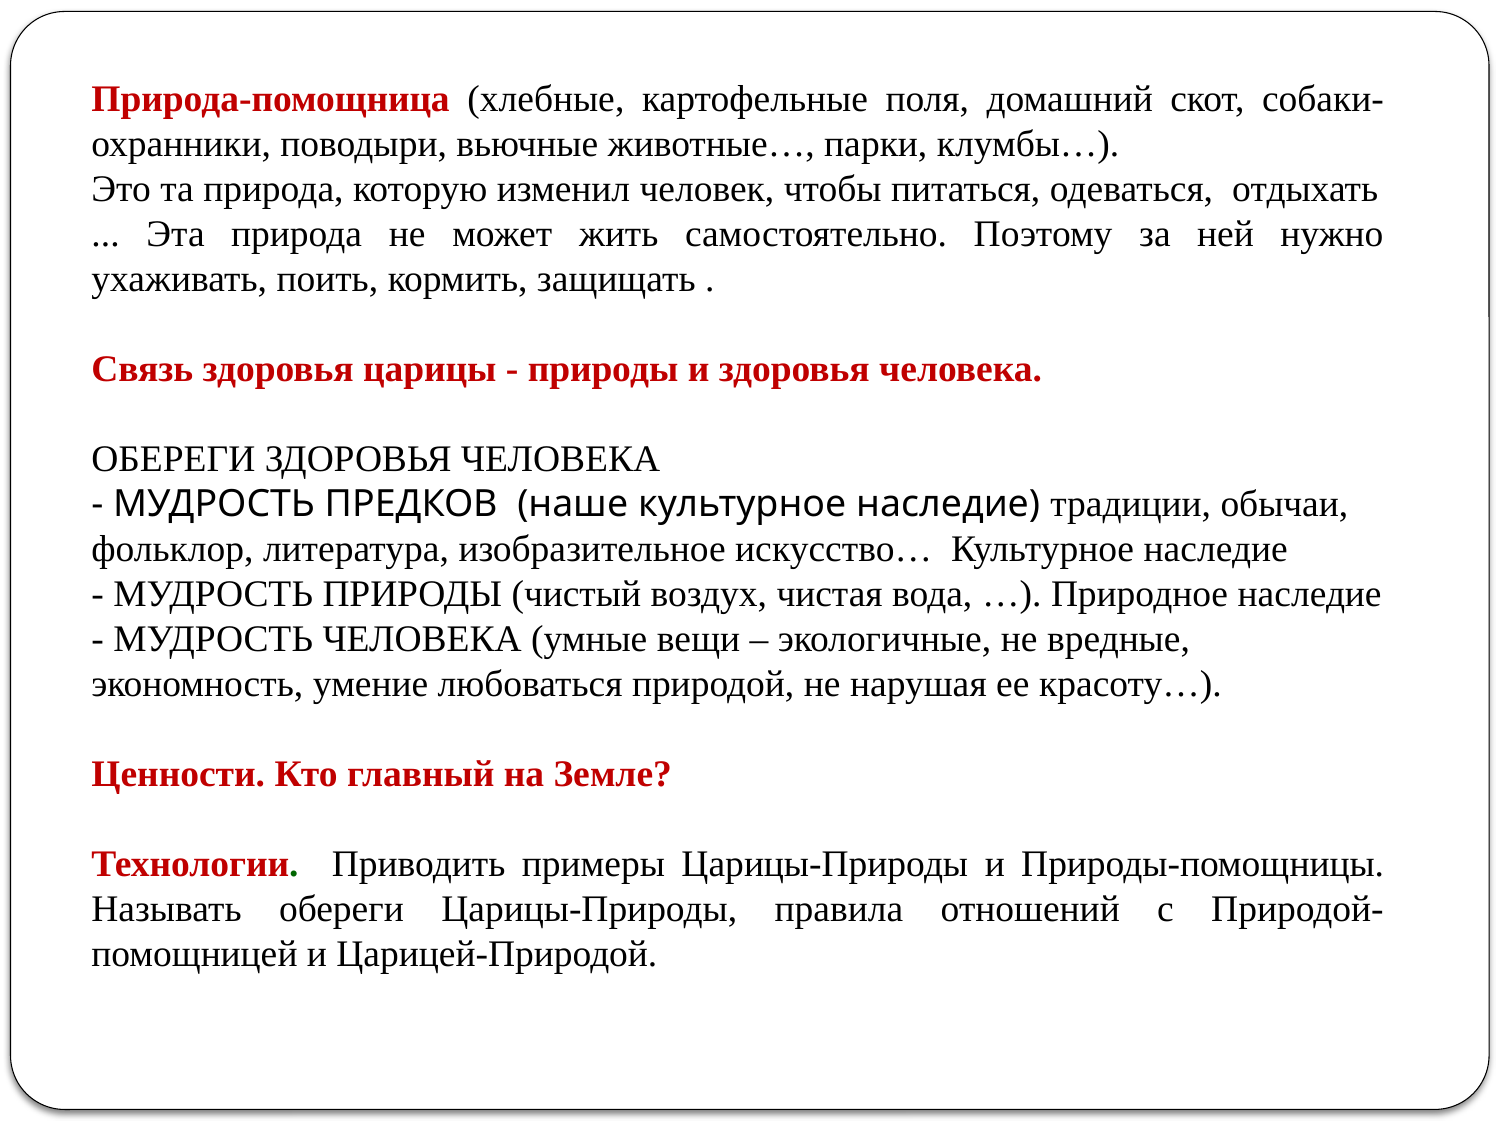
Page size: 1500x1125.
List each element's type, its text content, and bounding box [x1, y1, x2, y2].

text_box Природа-помощница (хлебные, картофельные поля, домашний скот, собаки-охранники, поводыри, вьючные животные…, парки, клумбы…). Это та природа, которую изменил человек, чтобы питаться, одеваться, отдыхать ... Эта природа не может жить самостоятельно. Поэтому за ней нужно ухаживать, поить, кормить, защищать . Связь здоровья царицы - природы и здоровья человека. ОБЕРЕГИ ЗДОРОВЬЯ ЧЕЛОВЕКА - МУДРОСТЬ ПРЕДКОВ (наше культурное наследие) традиции, обычаи, фольклор, литература, изобразительное искусство… Культурное наследие - МУДРОСТЬ ПРИРОДЫ (чистый воздух, чистая вода, …). Природное наследие - МУДРОСТЬ ЧЕЛОВЕКА (умные вещи – экологичные, не вредные, экономность, умение любоваться природой, не нарушая ее красоту…). Ценности. Кто главный на Земле? Технологии. Приводить примеры Царицы-Природы и Природы-помощницы. Называть обереги Царицы-Природы, правила отношений с Природой-помощницей и Царицей-Природой. [76, 66, 1400, 1027]
